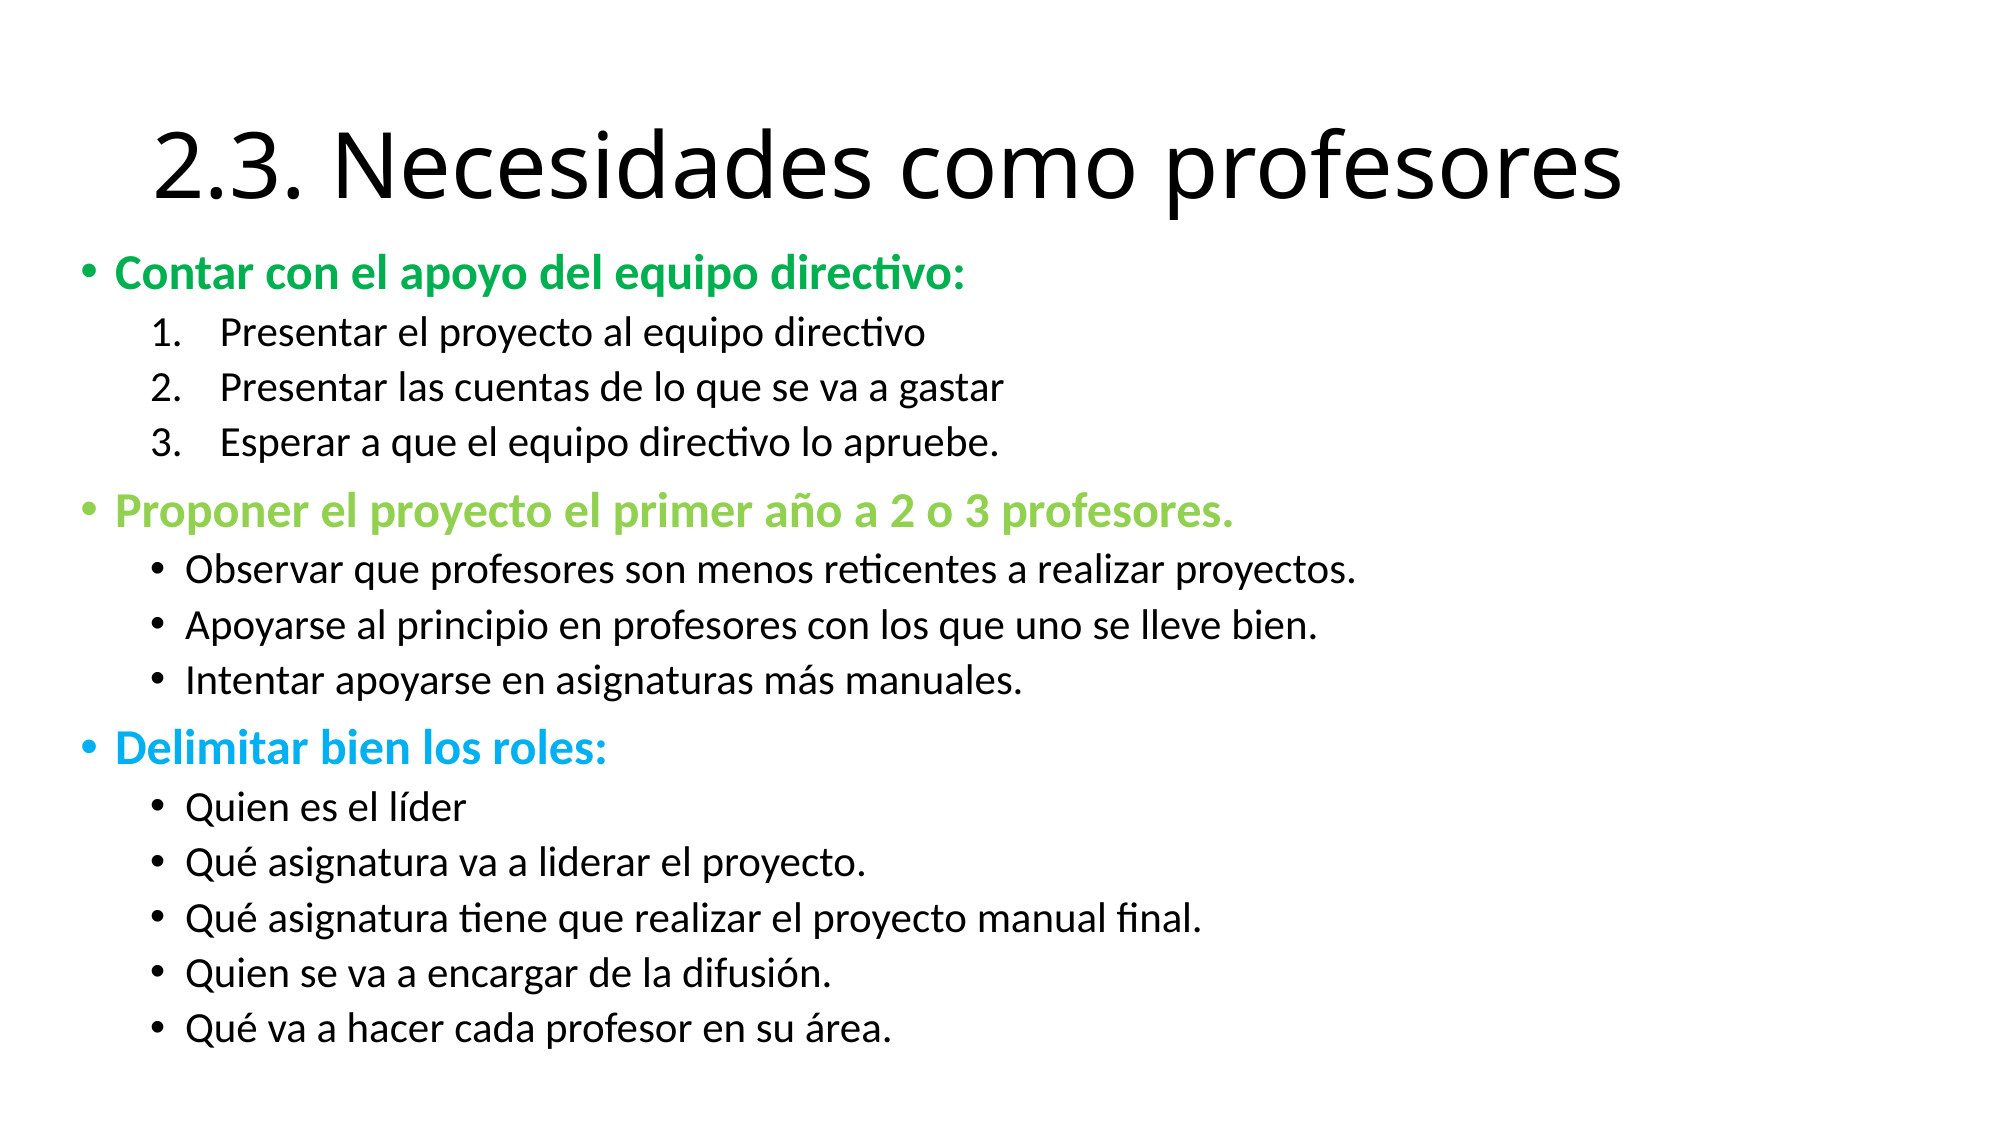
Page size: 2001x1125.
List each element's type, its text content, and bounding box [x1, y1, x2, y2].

title 2.3. Necesidades como profesores [137, 59, 1863, 238]
list Contar con el apoyo del equipo directivo: Presentar el proyecto al equipo directivo Presentar las cuentas de lo que se va a gastar Esperar a que el equipo directivo lo apruebe. Proponer el proyecto el primer año a 2 o 3 profesores. Observar que profesores son menos reticentes a realizar proyectos. Apoyarse al principio en profesores con los que uno se lleve bien. Intentar apoyarse en asignaturas más manuales. Delimitar bien los roles: Quien es el líder Qué asignatura va a liderar el proyecto. Qué asignatura tiene que realizar el proyecto manual final. Quien se va a encargar de la difusión. Qué va a hacer cada profesor en su área. [65, 238, 1929, 1067]
